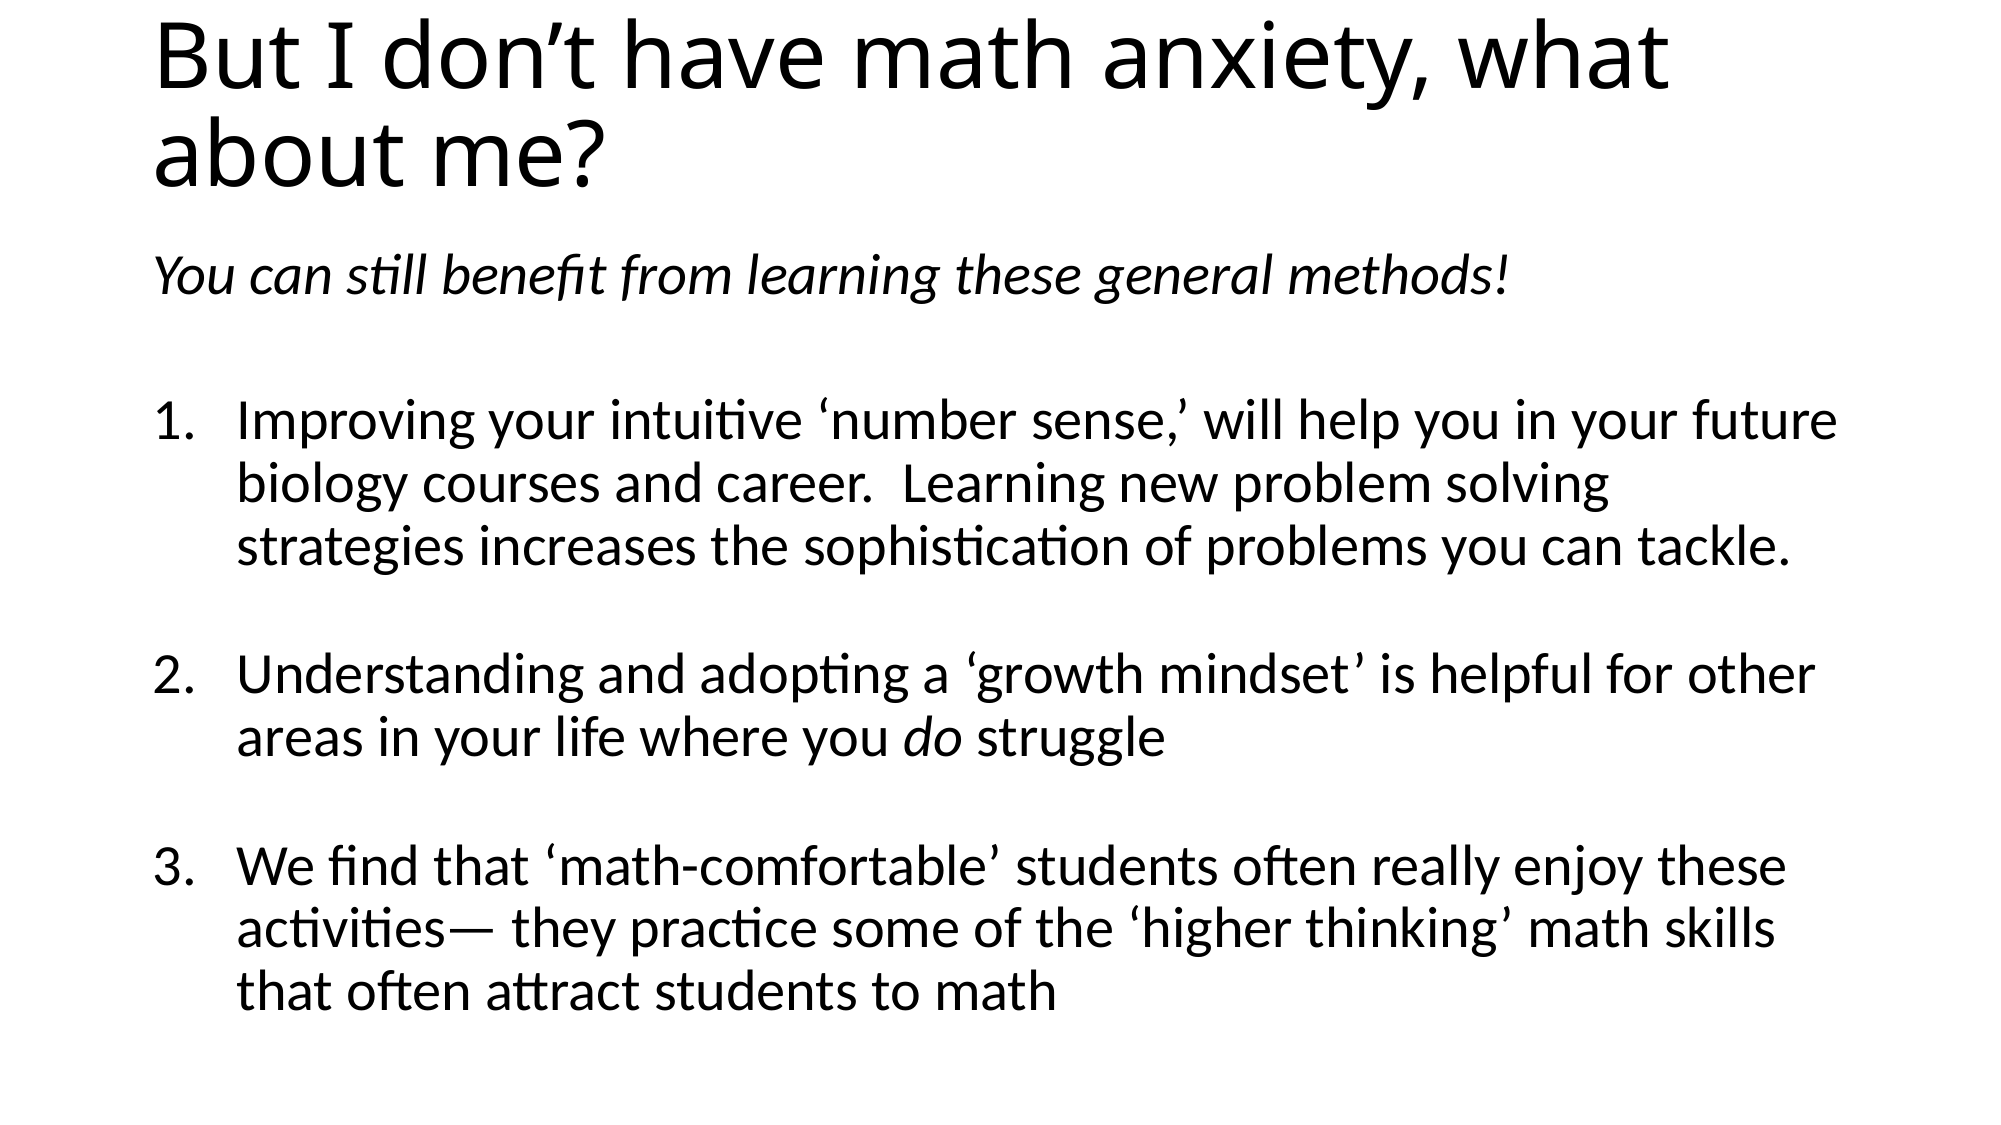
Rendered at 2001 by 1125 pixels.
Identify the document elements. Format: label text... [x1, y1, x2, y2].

title But I don’t have math anxiety, what about me? [137, 0, 1943, 217]
list You can still benefit from learning these general methods! Improving your intuitive ‘number sense,’ will help you in your future biology courses and career. Learning new problem solving strategies increases the sophistication of problems you can tackle. Understanding and adopting a ‘growth mindset’ is helpful for other areas in your life where you do struggle We find that ‘math-comfortable’ students often really enjoy these activities— they practice some of the ‘higher thinking’ math skills that often attract students to math [137, 236, 1863, 1085]
